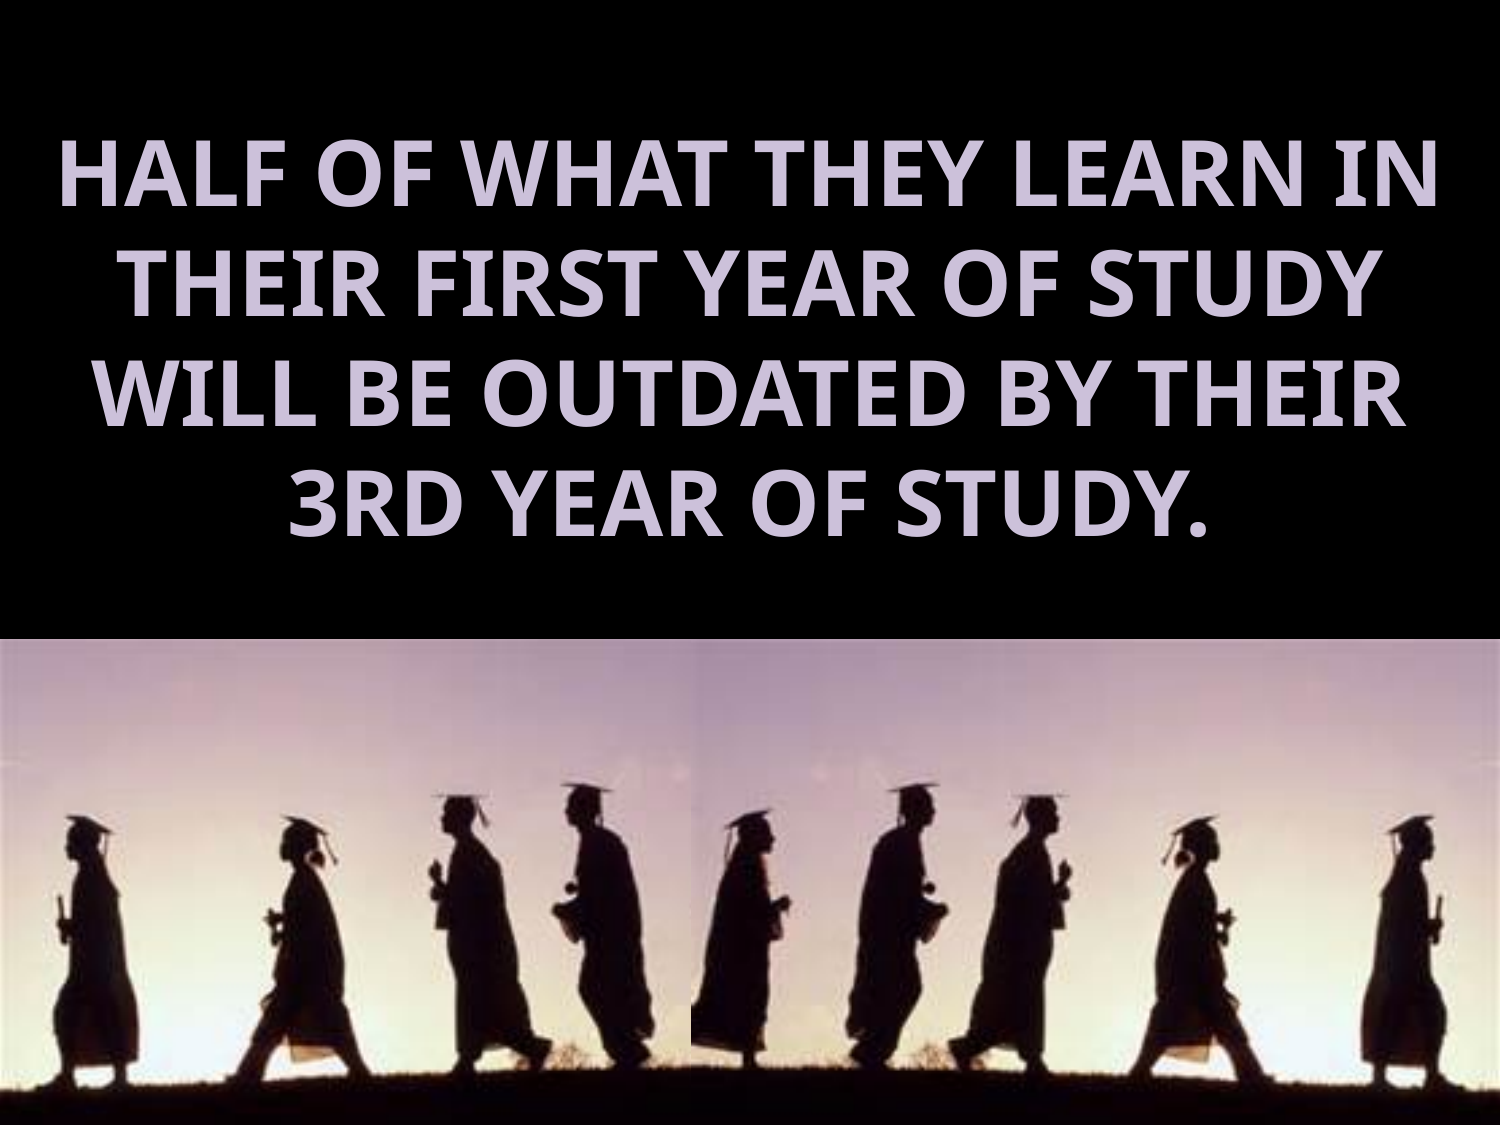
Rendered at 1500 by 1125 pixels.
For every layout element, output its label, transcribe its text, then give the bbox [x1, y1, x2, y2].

title HALF OF WHAT THEY LEARN IN THEIR FIRST YEAR OF STUDY WILL BE OUTDATED BY THEIR 3RD YEAR OF STUDY. [0, 0, 1500, 639]
picture [0, 639, 1500, 1125]
